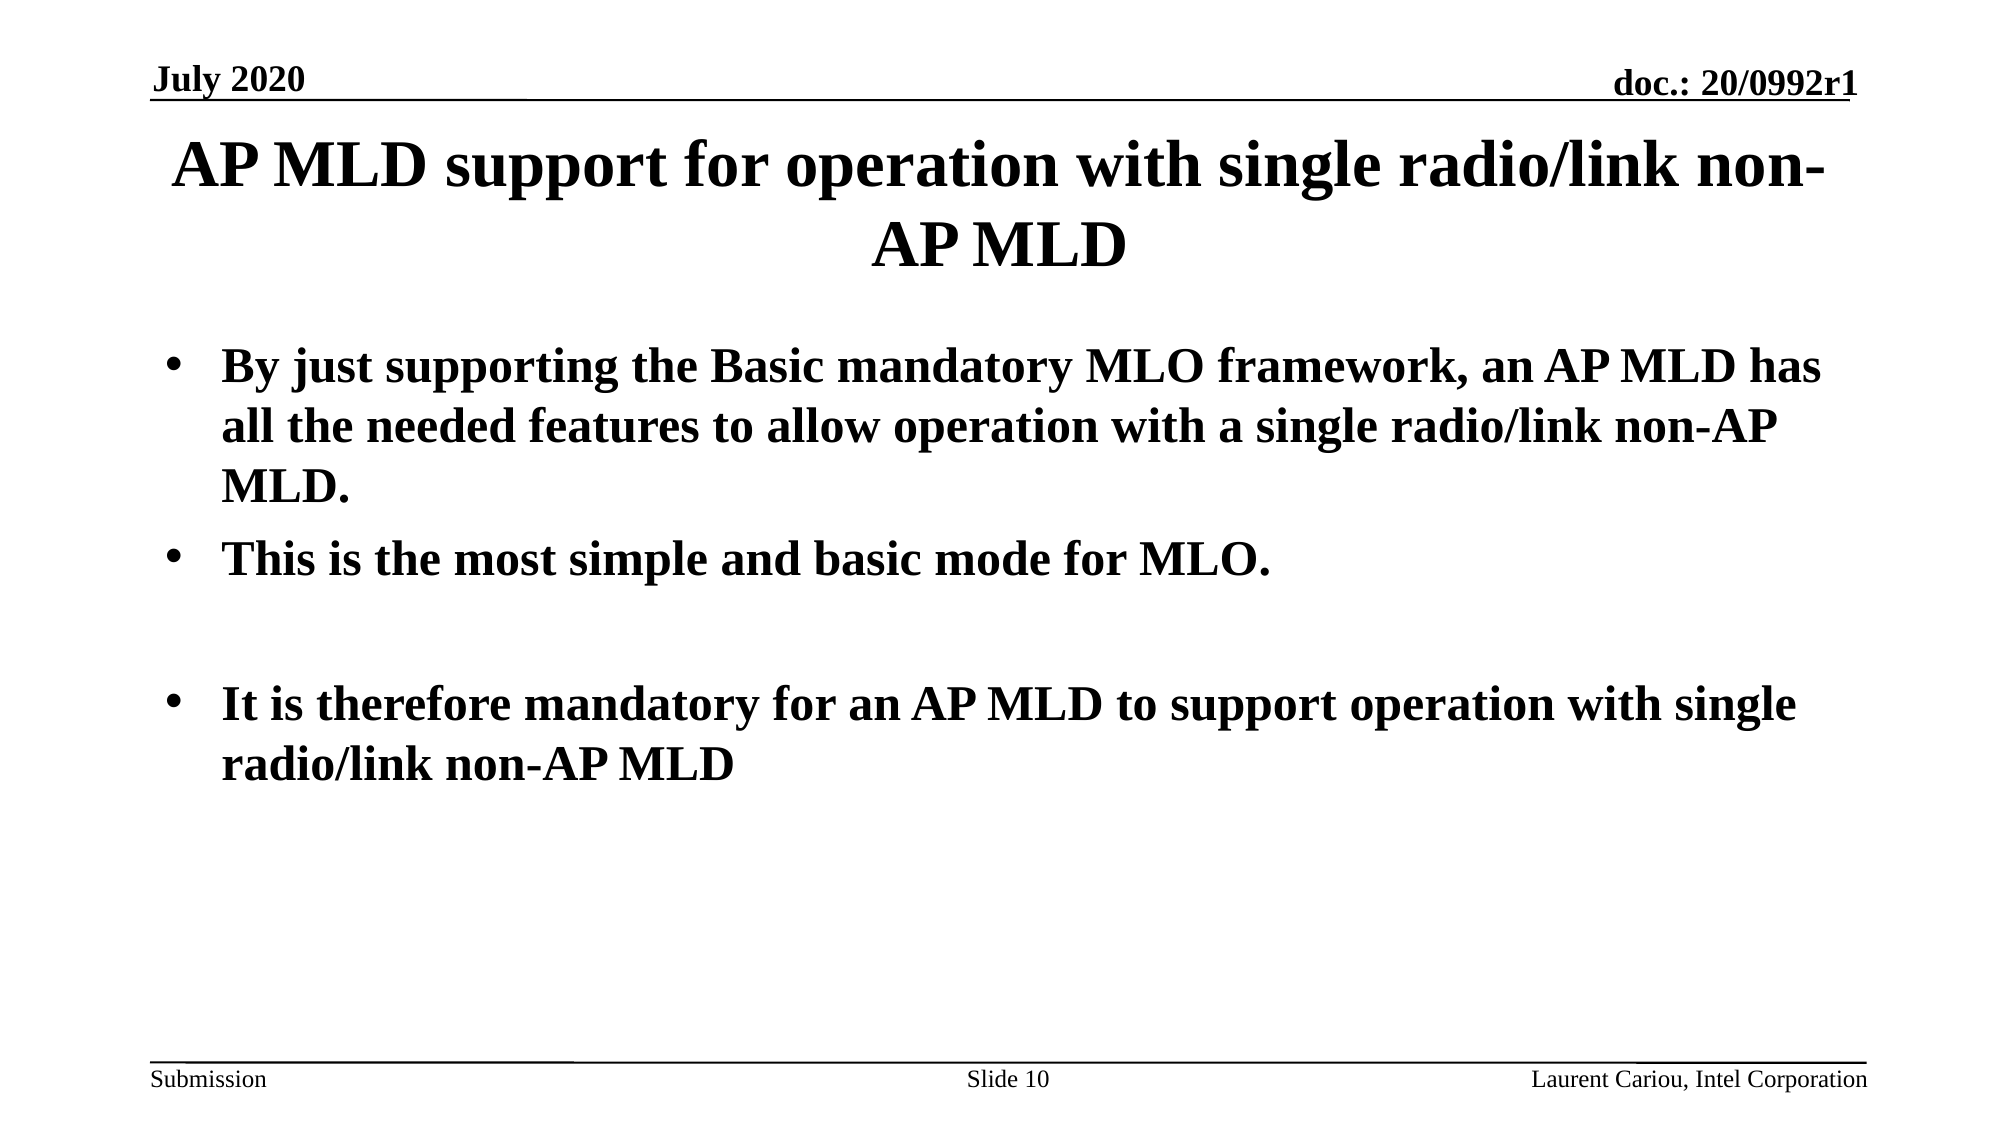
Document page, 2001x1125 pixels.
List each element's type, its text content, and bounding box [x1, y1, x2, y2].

slide_number Slide 10 [950, 1061, 1067, 1123]
title AP MLD support for operation with single radio/link non-AP MLD [149, 112, 1850, 288]
footer Laurent Cariou, Intel Corporation [1171, 1061, 1869, 1093]
list By just supporting the Basic mandatory MLO framework, an AP MLD has all the needed features to allow operation with a single radio/link non-AP MLD. This is the most simple and basic mode for MLO. It is therefore mandatory for an AP MLD to support operation with single radio/link non-AP MLD [149, 325, 1850, 1001]
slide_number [152, 54, 563, 100]
